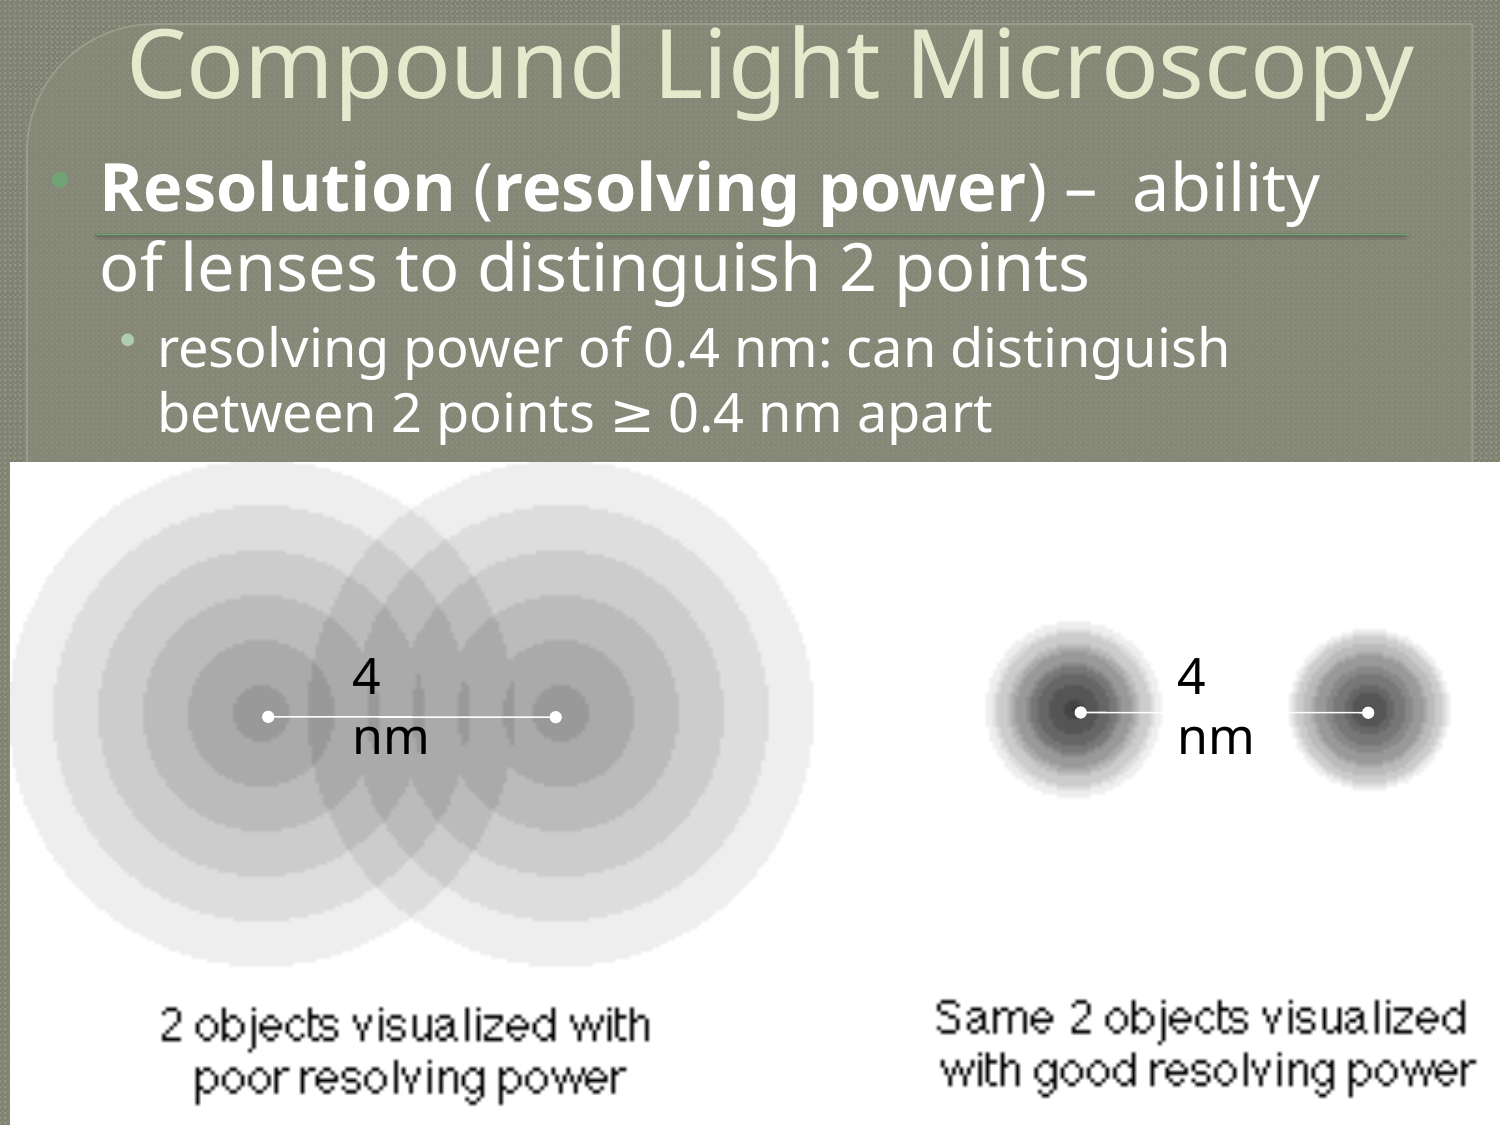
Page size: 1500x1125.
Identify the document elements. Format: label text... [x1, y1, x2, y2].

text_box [10, 462, 1500, 1125]
title Compound Light Microscopy [80, 0, 1431, 125]
list Resolution (resolving power) – ability of lenses to distinguish 2 points resolving power of 0.4 nm: can distinguish between 2 points ≥ 0.4 nm apart [37, 137, 1388, 461]
